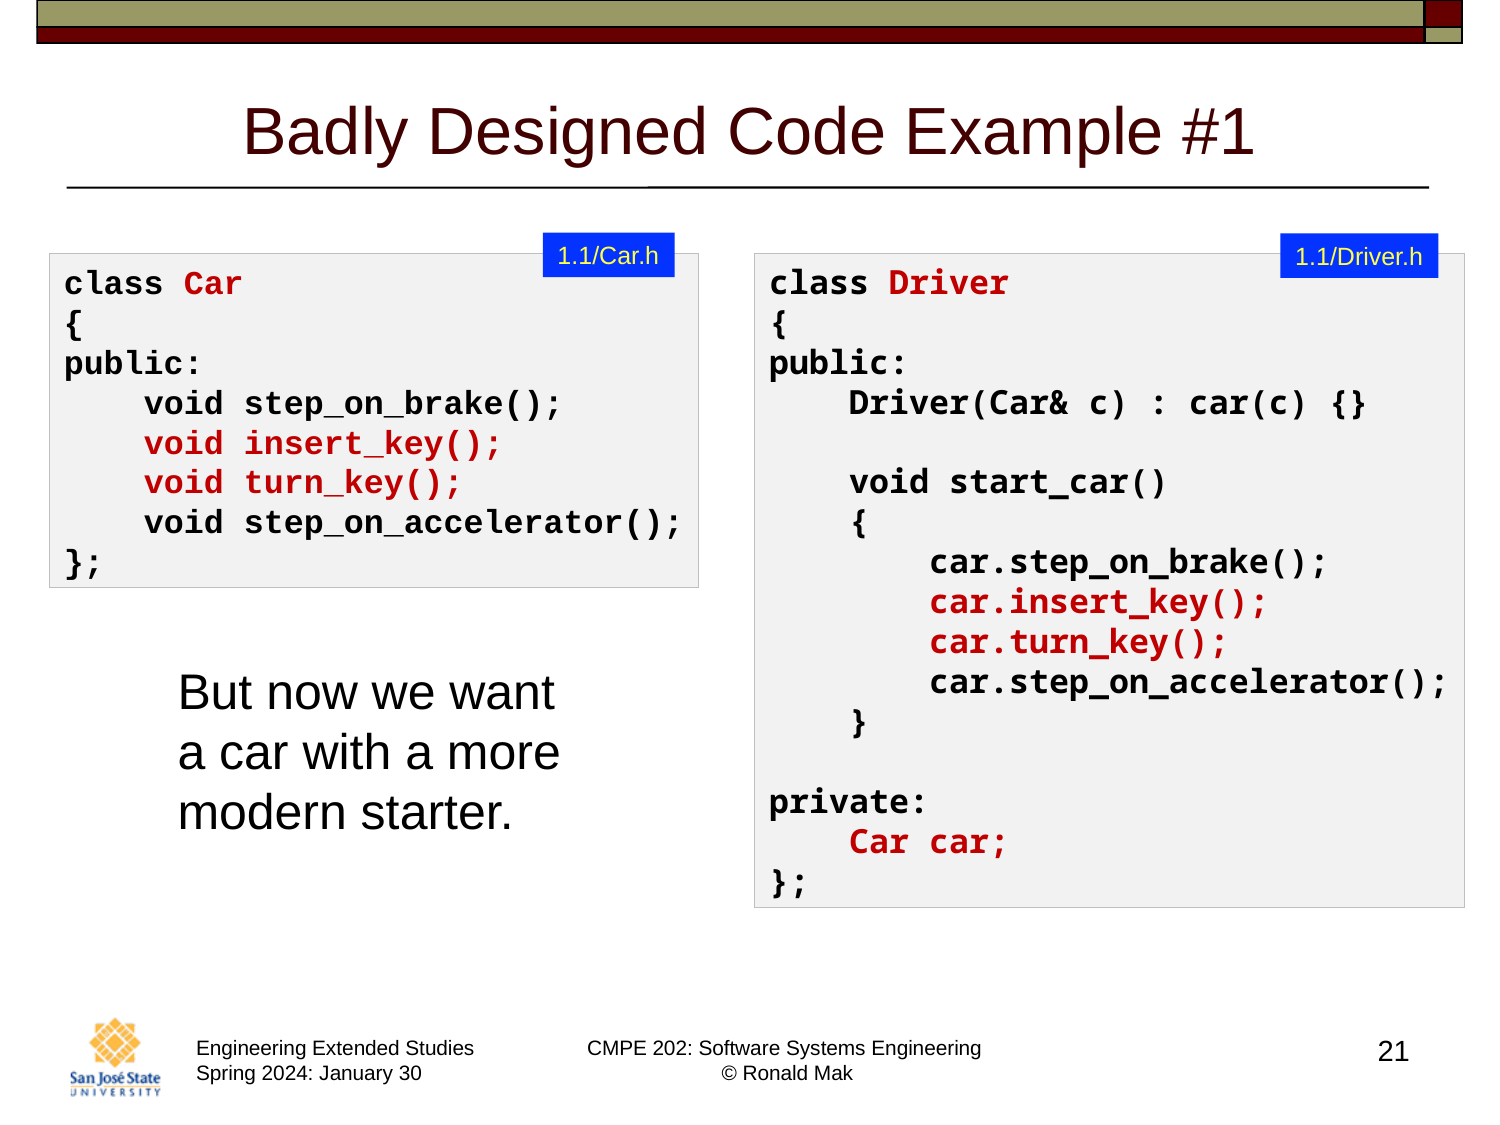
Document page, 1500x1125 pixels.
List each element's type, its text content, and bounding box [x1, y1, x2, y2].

text_box class Driver { public: Driver(Car& c) : car(c) {} void start_car() { car.step_on_brake(); car.insert_key(); car.turn_key(); car.step_on_accelerator(); } private: Car car; }; [754, 253, 1465, 908]
text_box class Car { public: void step_on_brake(); void insert_key(); void turn_key(); void step_on_accelerator(); }; [49, 253, 699, 588]
text_box But now we want a car with a more modern starter. [162, 652, 586, 848]
picture [60, 1012, 166, 1112]
slide_number 21 [1305, 1025, 1425, 1100]
text_box 1.1/Driver.h [1280, 233, 1439, 278]
title Badly Designed Code Example #1 [75, 67, 1425, 175]
text_box 1.1/Car.h [542, 232, 675, 278]
